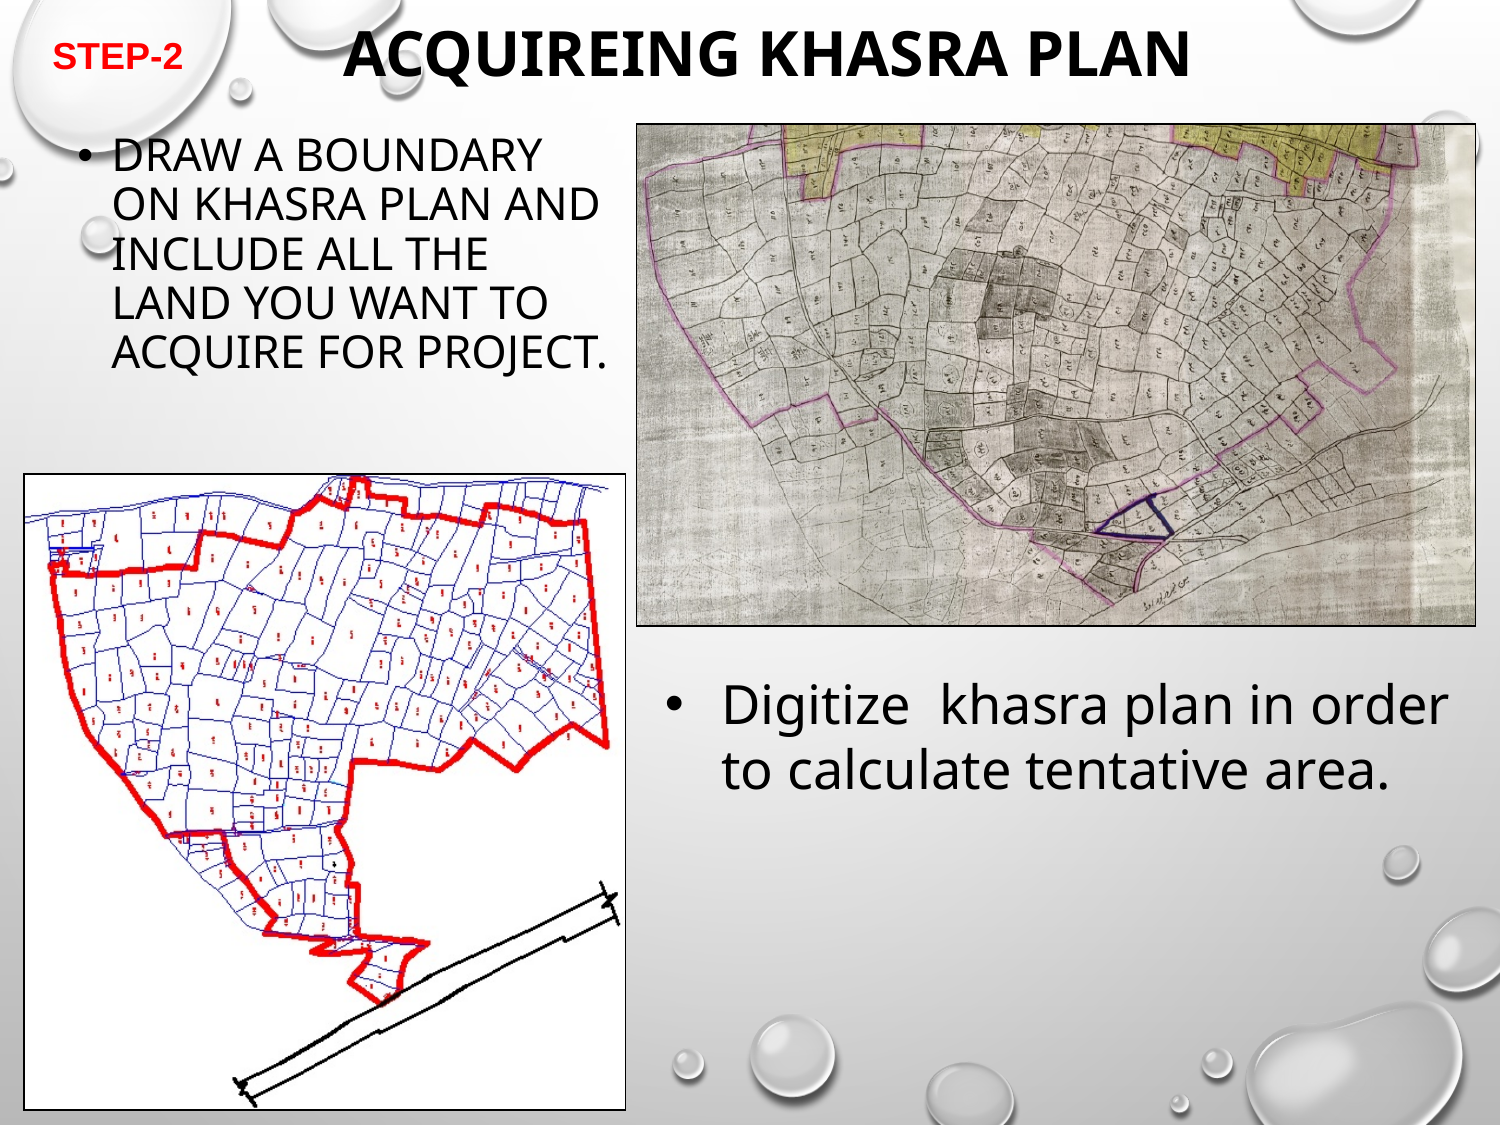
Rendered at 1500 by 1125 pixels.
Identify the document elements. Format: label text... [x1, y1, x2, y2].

text_box Digitize khasra plan in order to calculate tentative area. [649, 662, 1475, 1050]
title ACQUIREING KHASRA PLAN [300, 12, 1238, 100]
list Draw a boundary on khasra plan and include all the land you want to acquire for project. [62, 125, 625, 438]
picture [0, 0, 1500, 1125]
text_box STEP-2 [37, 24, 213, 85]
